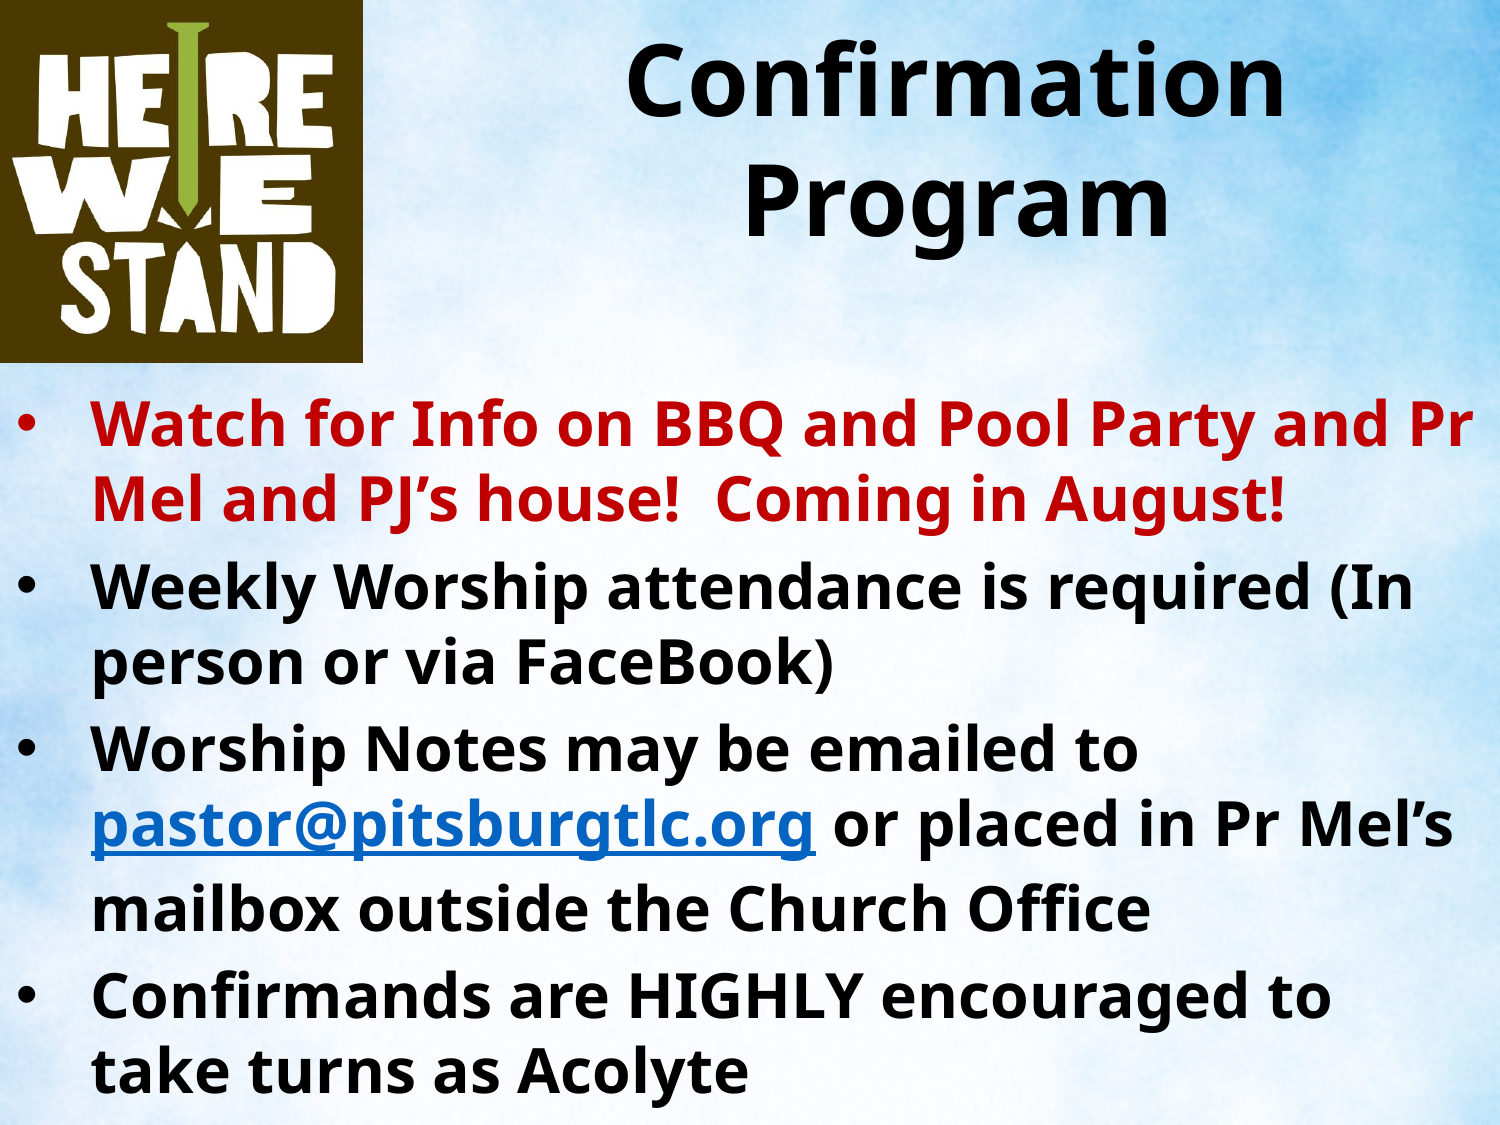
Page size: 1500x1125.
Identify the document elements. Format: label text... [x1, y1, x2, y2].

picture [0, 0, 1500, 1125]
text_box Confirmation Program [412, 8, 1500, 264]
text_box Watch for Info on BBQ and Pool Party and Pr Mel and PJ’s house! Coming in August! Weekly Worship attendance is required (In person or via FaceBook) Worship Notes may be emailed to pastor@pitsburgtlc.org or placed in Pr Mel’s mailbox outside the Church Office Confirmands are HIGHLY encouraged to take turns as Acolyte [1, 377, 1500, 1114]
